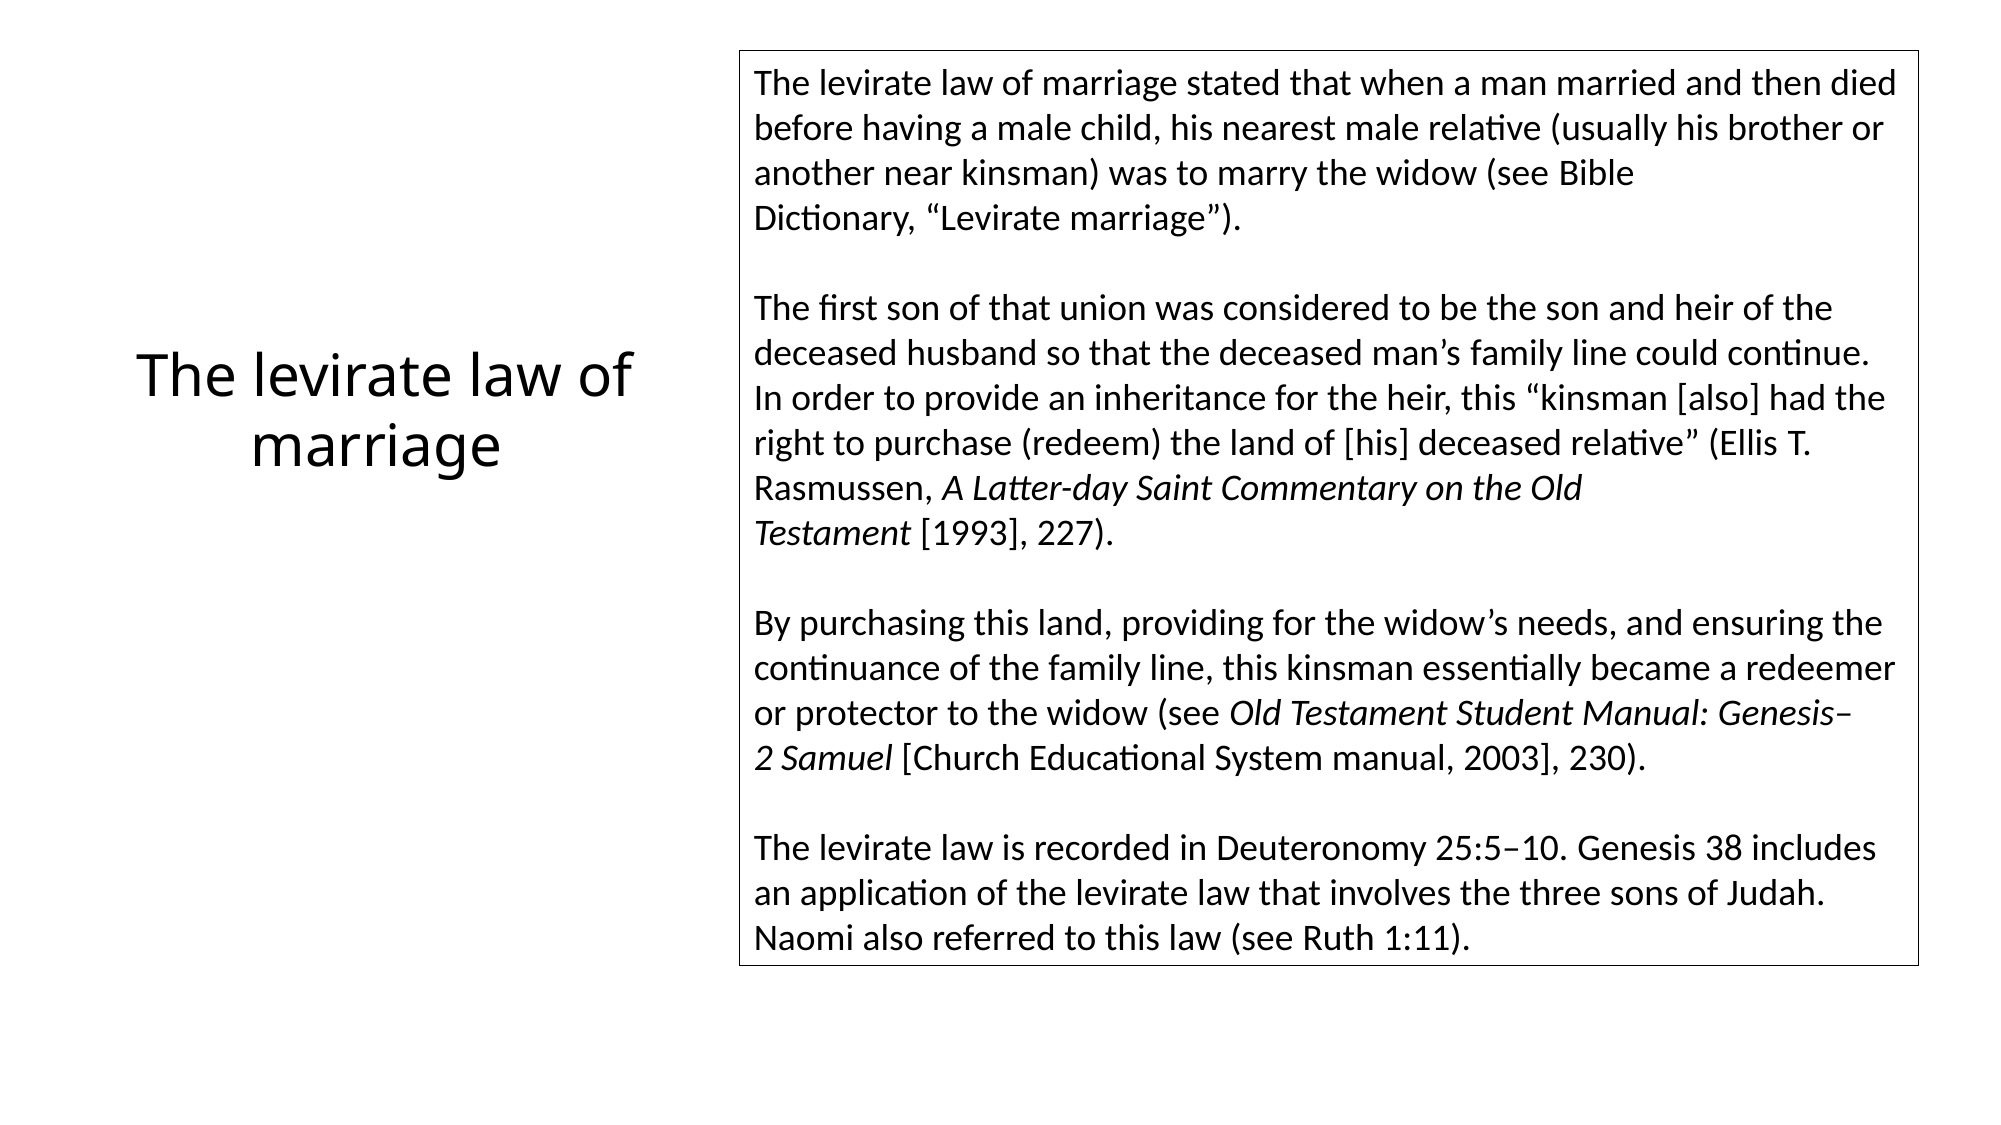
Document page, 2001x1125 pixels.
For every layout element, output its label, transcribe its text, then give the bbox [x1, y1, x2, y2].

text_box The levirate law of marriage stated that when a man married and then died before having a male child, his nearest male relative (usually his brother or another near kinsman) was to marry the widow (see Bible Dictionary, “Levirate marriage”). The first son of that union was considered to be the son and heir of the deceased husband so that the deceased man’s family line could continue. In order to provide an inheritance for the heir, this “kinsman [also] had the right to purchase (redeem) the land of [his] deceased relative” (Ellis T. Rasmussen, A Latter-day Saint Commentary on the Old Testament [1993], 227). By purchasing this land, providing for the widow’s needs, and ensuring the continuance of the family line, this kinsman essentially became a redeemer or protector to the widow (see Old Testament Student Manual: Genesis–2 Samuel [Church Educational System manual, 2003], 230). The levirate law is recorded in Deuteronomy 25:5–10. Genesis 38 includes an application of the levirate law that involves the three sons of Judah. Naomi also referred to this law (see Ruth 1:11). [739, 50, 1919, 966]
text_box The levirate law of marriage [116, 330, 652, 486]
